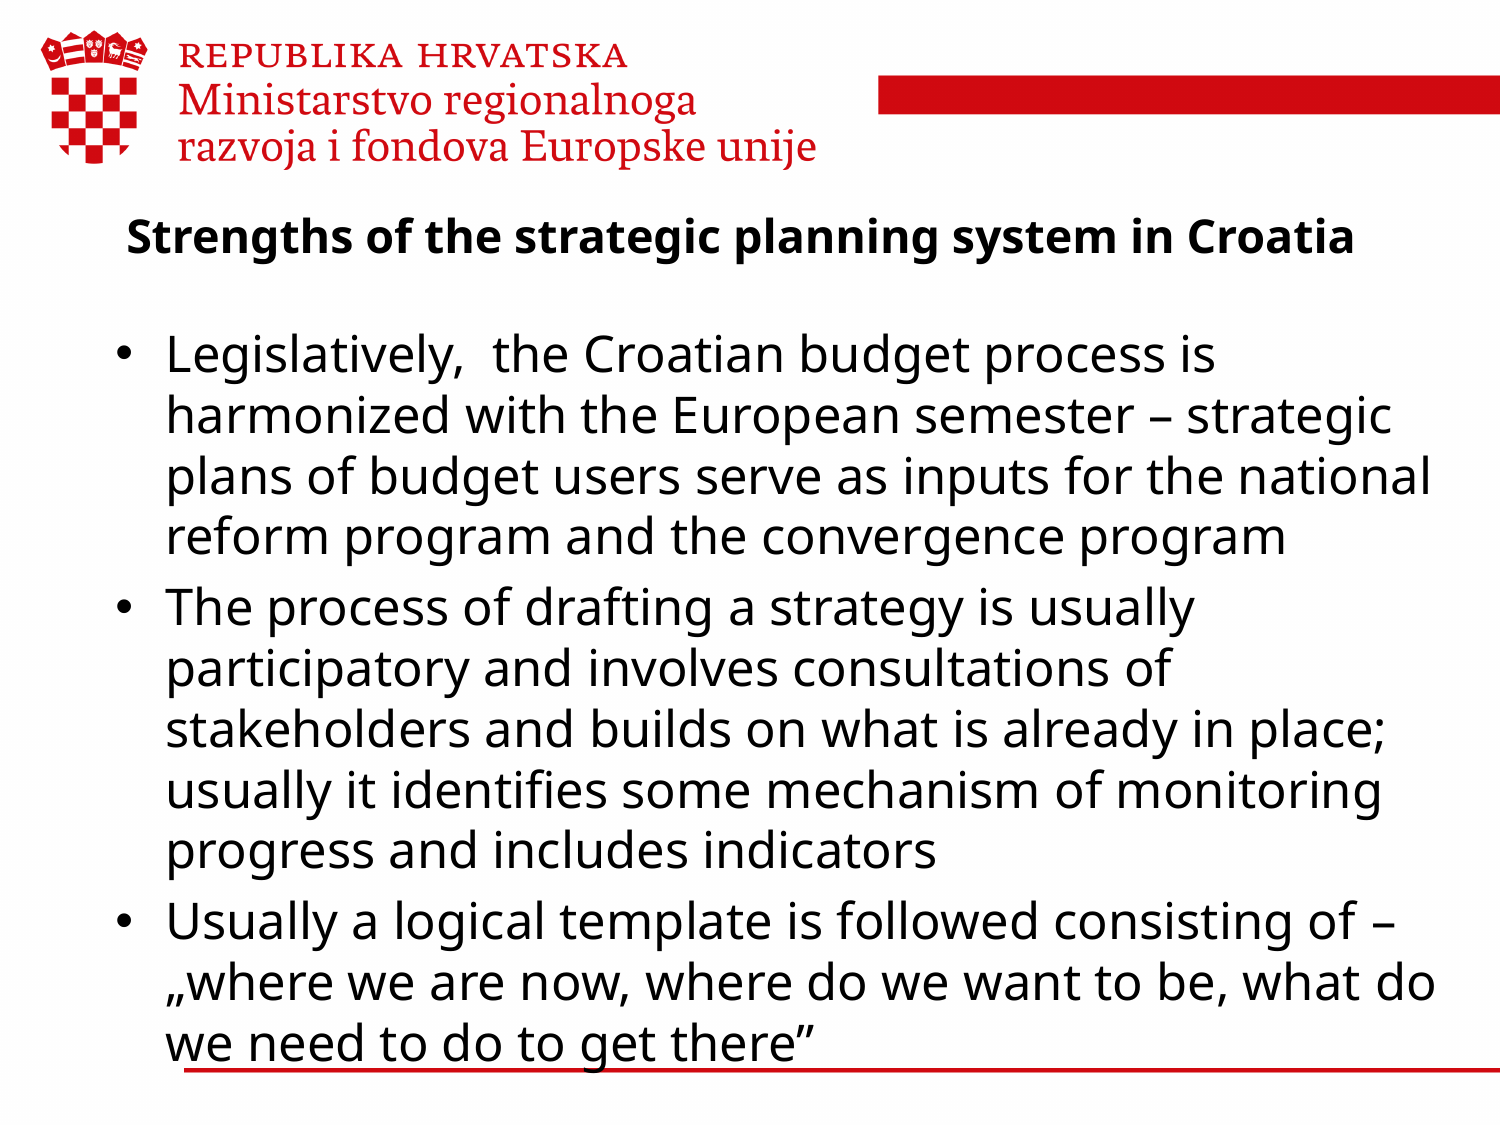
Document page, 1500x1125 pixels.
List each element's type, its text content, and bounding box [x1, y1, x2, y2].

list Legislatively, the Croatian budget process is harmonized with the European semester – strategic plans of budget users serve as inputs for the national reform program and the convergence program The process of drafting a strategy is usually participatory and involves consultations of stakeholders and builds on what is already in place; usually it identifies some mechanism of monitoring progress and includes indicators Usually a logical template is followed consisting of – „where we are now, where do we want to be, what do we need to do to get there” [100, 314, 1500, 1099]
picture [0, 0, 1500, 1125]
title Strengths of the strategic planning system in Croatia [100, 172, 1395, 298]
